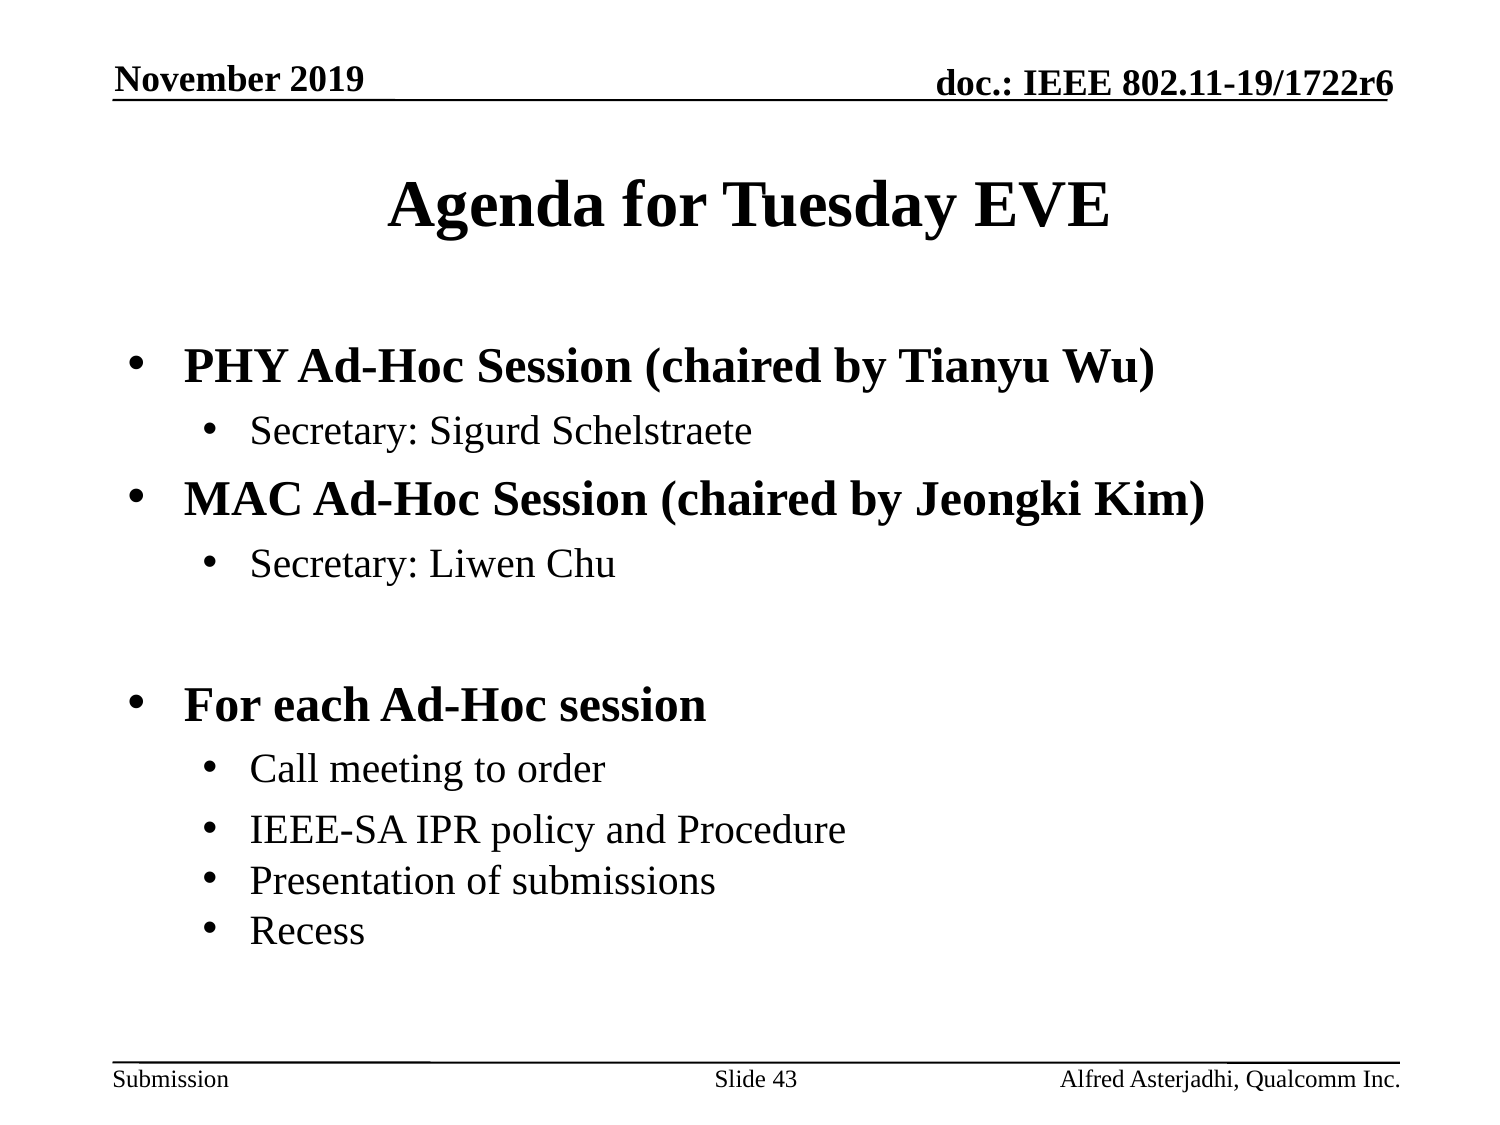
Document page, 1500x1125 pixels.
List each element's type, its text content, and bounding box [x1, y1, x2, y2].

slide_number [114, 54, 423, 100]
footer Alfred Asterjadhi, Qualcomm Inc. [878, 1061, 1402, 1093]
slide_number Slide 43 [712, 1061, 800, 1123]
title Agenda for Tuesday EVE [112, 112, 1388, 288]
list PHY Ad-Hoc Session (chaired by Tianyu Wu) Secretary: Sigurd Schelstraete MAC Ad-Hoc Session (chaired by Jeongki Kim) Secretary: Liwen Chu For each Ad-Hoc session Call meeting to order IEEE-SA IPR policy and Procedure Presentation of submissions Recess [112, 324, 1388, 1000]
